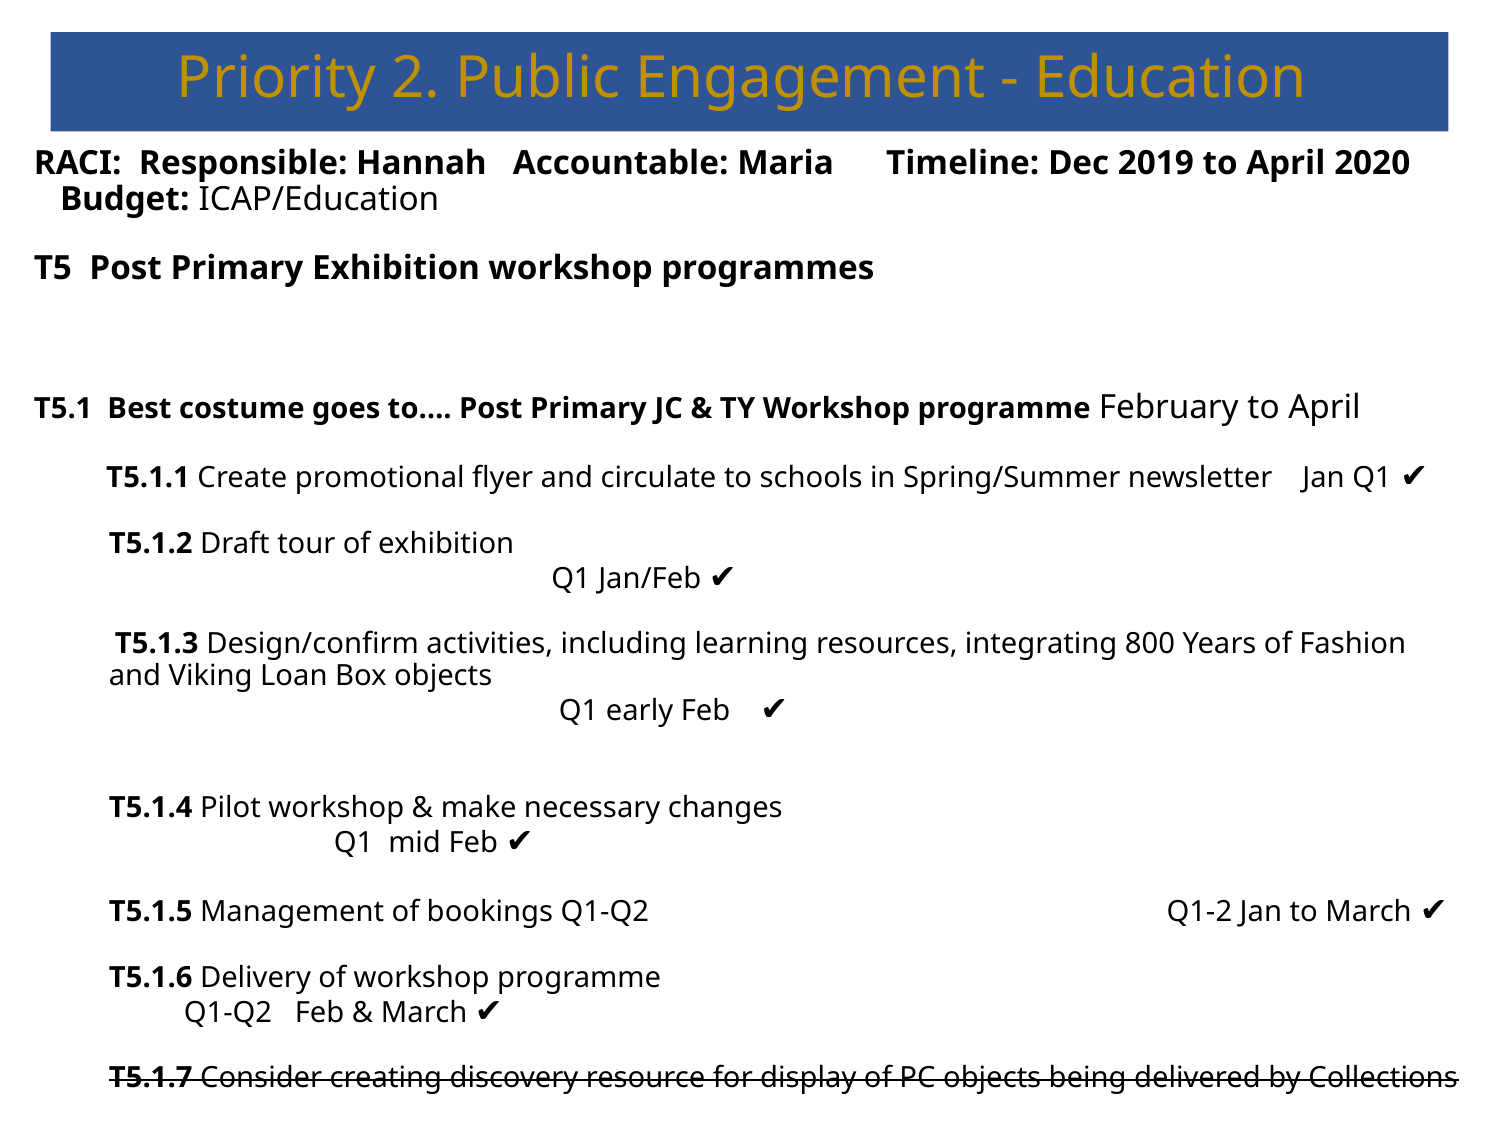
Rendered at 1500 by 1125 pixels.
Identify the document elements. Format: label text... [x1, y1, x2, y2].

list RACI: Responsible: Hannah Accountable: Maria Timeline: Dec 2019 to April 2020 Budget: ICAP/Education T5 Post Primary Exhibition workshop programmes T5.1 Best costume goes to…. Post Primary JC & TY Workshop programme February to April T5.1.1 Create promotional flyer and circulate to schools in Spring/Summer newsletter Jan Q1 ✔️ T5.1.2 Draft tour of exhibition Q1 Jan/Feb ✔️ T5.1.3 Design/confirm activities, including learning resources, integrating 800 Years of Fashion and Viking Loan Box objects Q1 early Feb ✔️ T5.1.4 Pilot workshop & make necessary changes Q1 mid Feb ✔️ T5.1.5 Management of bookings Q1-Q2 Q1-2 Jan to March ✔️ T5.1.6 Delivery of workshop programme Q1-Q2 Feb & March ✔️ T5.1.7 Consider creating discovery resource for display of PC objects being delivered by Collections Create new online resources ( x 2) to support distrance learning for students and families ✔️ [18, 131, 1479, 1061]
title Priority 2. Public Engagement - Education [50, 32, 1449, 131]
